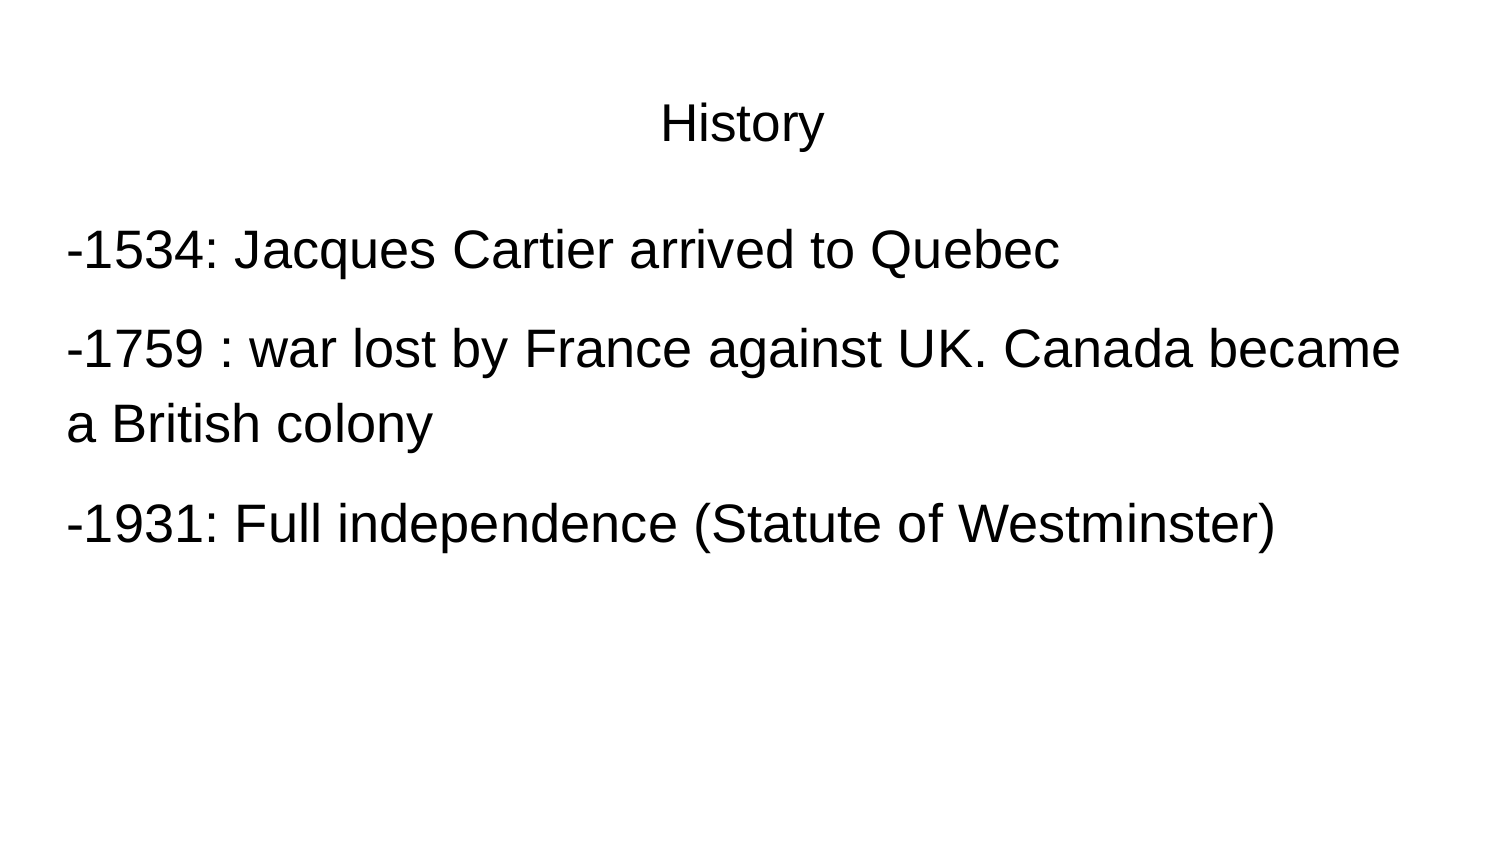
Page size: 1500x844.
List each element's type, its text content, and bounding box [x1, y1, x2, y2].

title History [51, 72, 1449, 167]
list -1534: Jacques Cartier arrived to Quebec -1759 : war lost by France against UK. Canada became a British colony -1931: Full independence (Statute of Westminster) [51, 189, 1449, 750]
